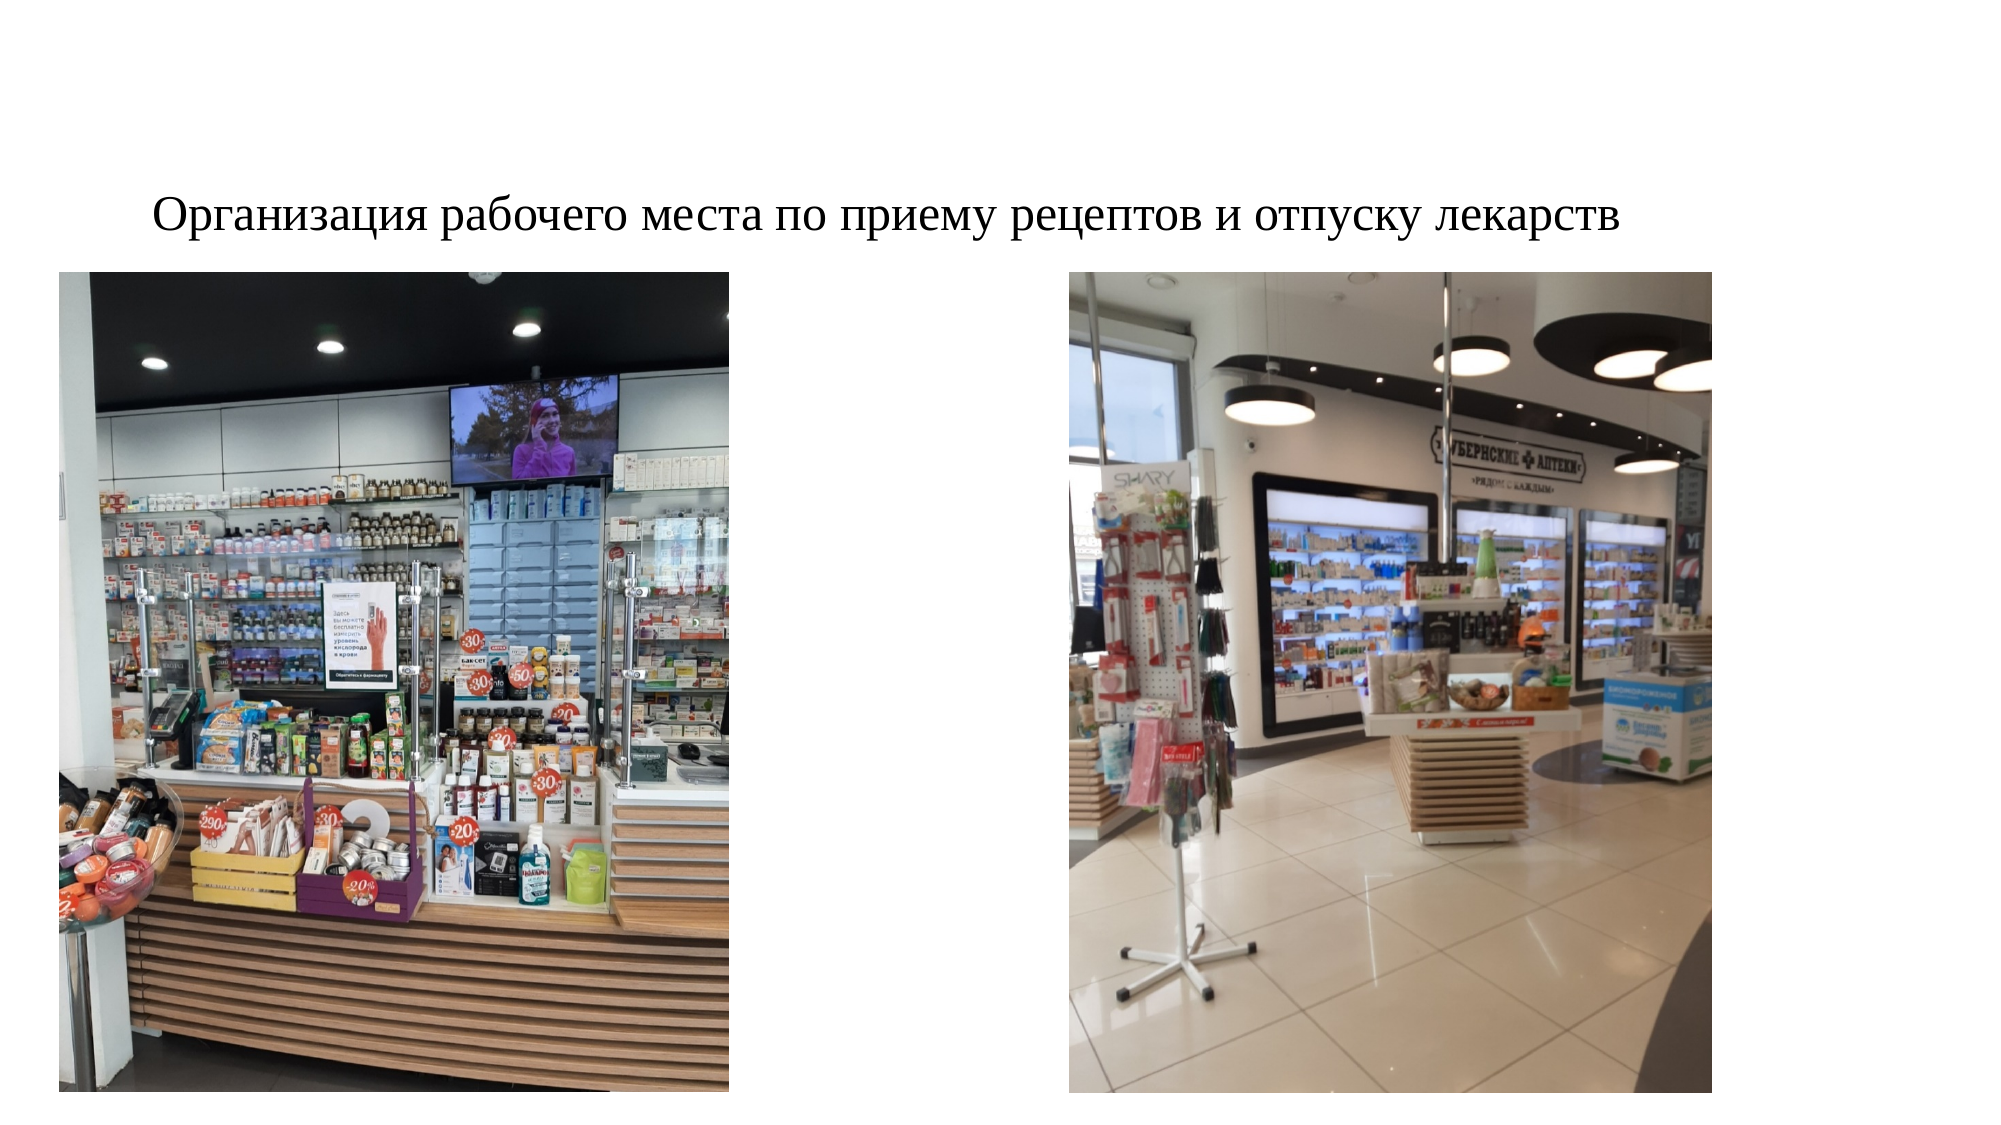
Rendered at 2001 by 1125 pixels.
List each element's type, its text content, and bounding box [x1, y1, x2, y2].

title Организация рабочего места по приему рецептов и отпуску лекарств [137, 59, 1863, 369]
picture [1069, 272, 1712, 1093]
picture [59, 272, 729, 1092]
